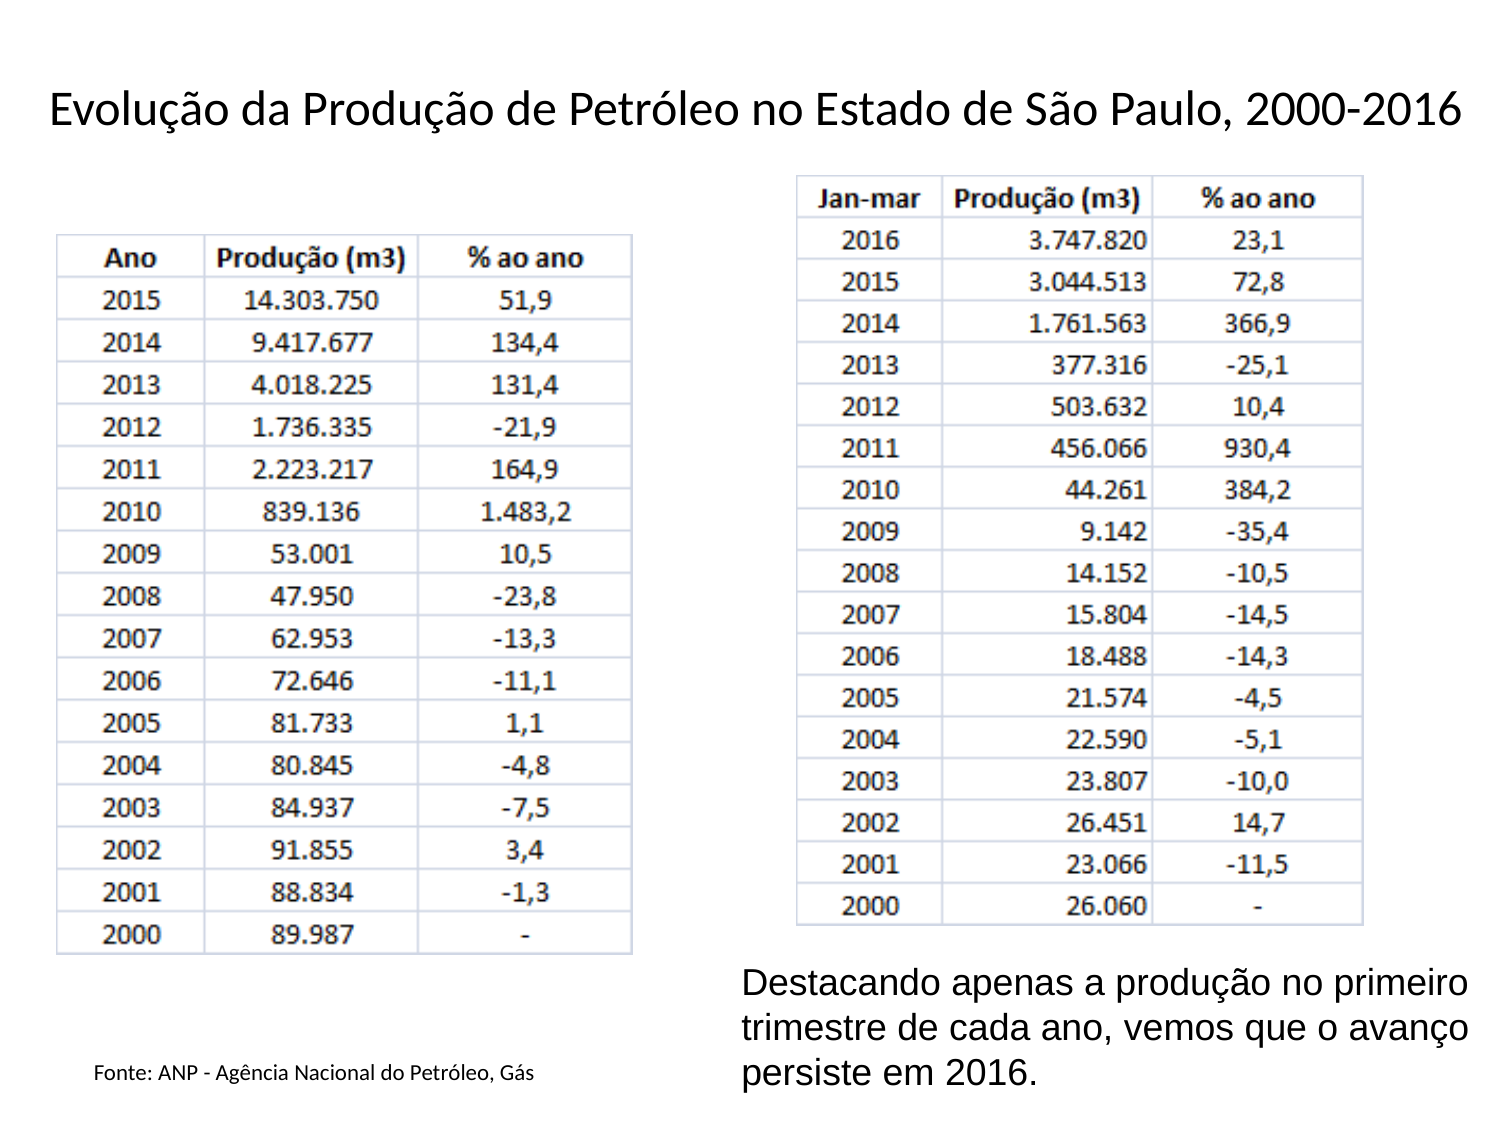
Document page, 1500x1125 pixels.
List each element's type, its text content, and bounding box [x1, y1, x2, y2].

picture [55, 234, 634, 955]
table_header Fonte: ANP - Agência Nacional do Petróleo, Gás [94, 1055, 726, 1086]
picture [796, 175, 1365, 926]
title Evolução da Produção de Petróleo no Estado de São Paulo, 2000-2016 [23, 11, 1489, 200]
text_box Destacando apenas a produção no primeiro trimestre de cada ano, vemos que o avanço persiste em 2016. [726, 950, 1500, 1100]
